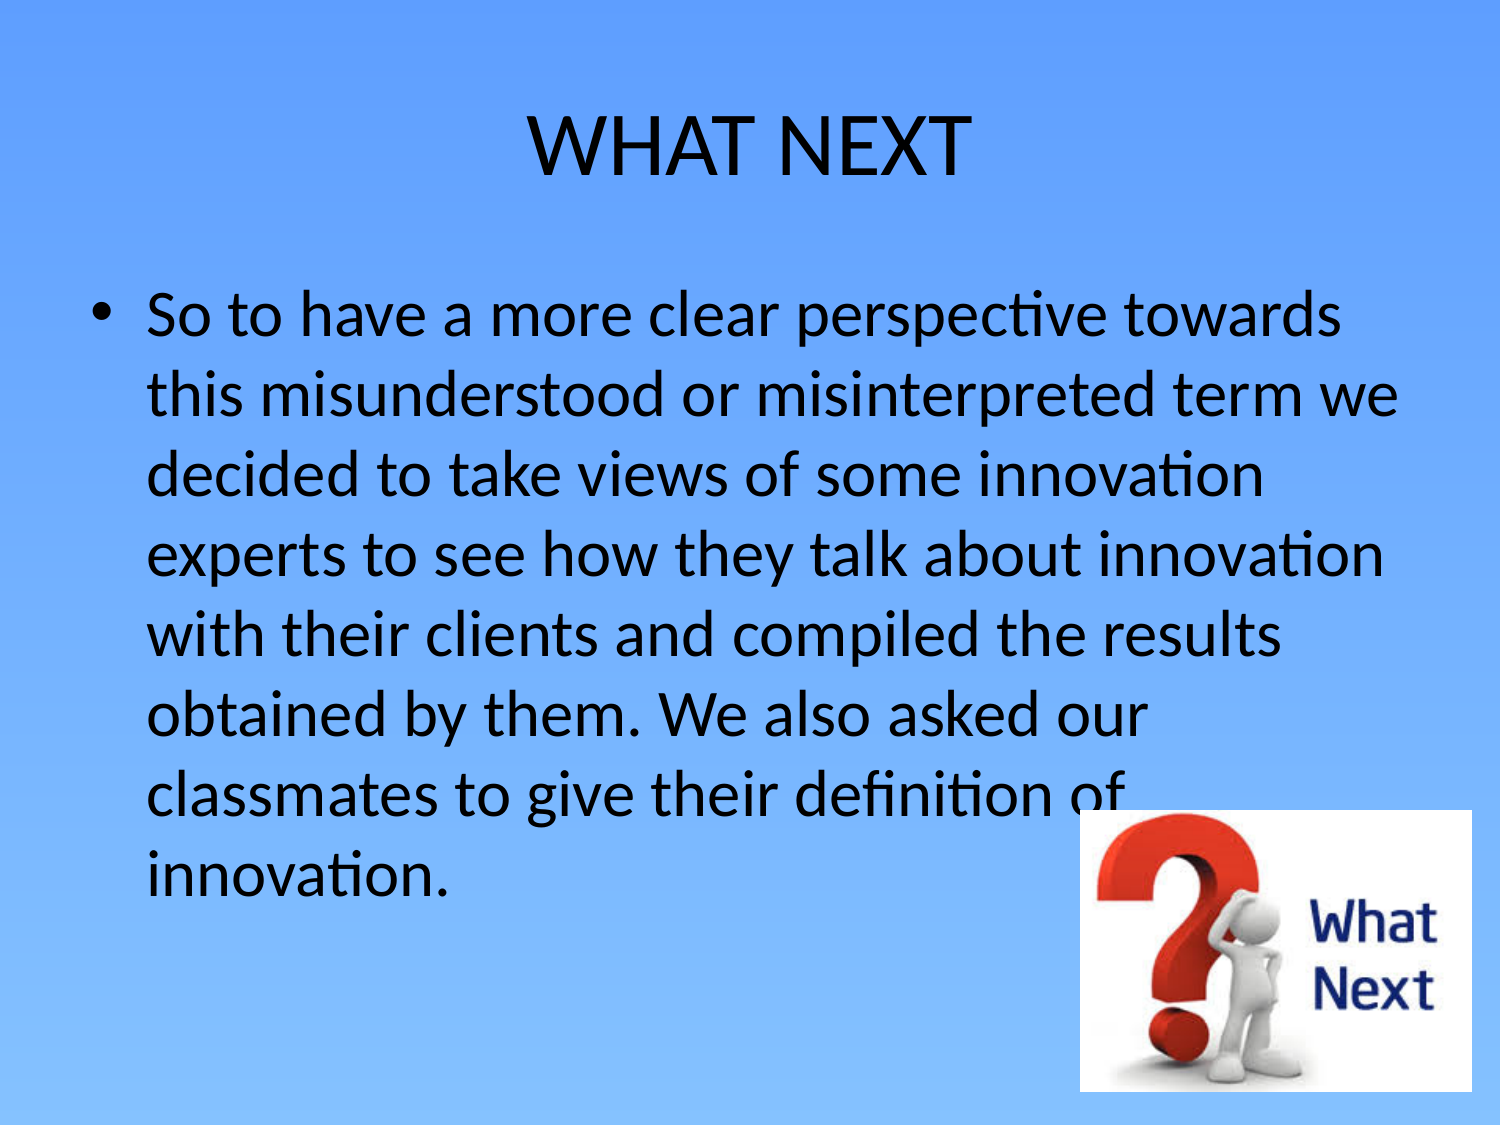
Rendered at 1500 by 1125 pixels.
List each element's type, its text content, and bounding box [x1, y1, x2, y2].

list So to have a more clear perspective towards this misunderstood or misinterpreted term we decided to take views of some innovation experts to see how they talk about innovation with their clients and compiled the results obtained by them. We also asked our classmates to give their definition of innovation. [75, 262, 1425, 1005]
title WHAT NEXT [75, 45, 1425, 233]
picture [1080, 810, 1472, 1093]
